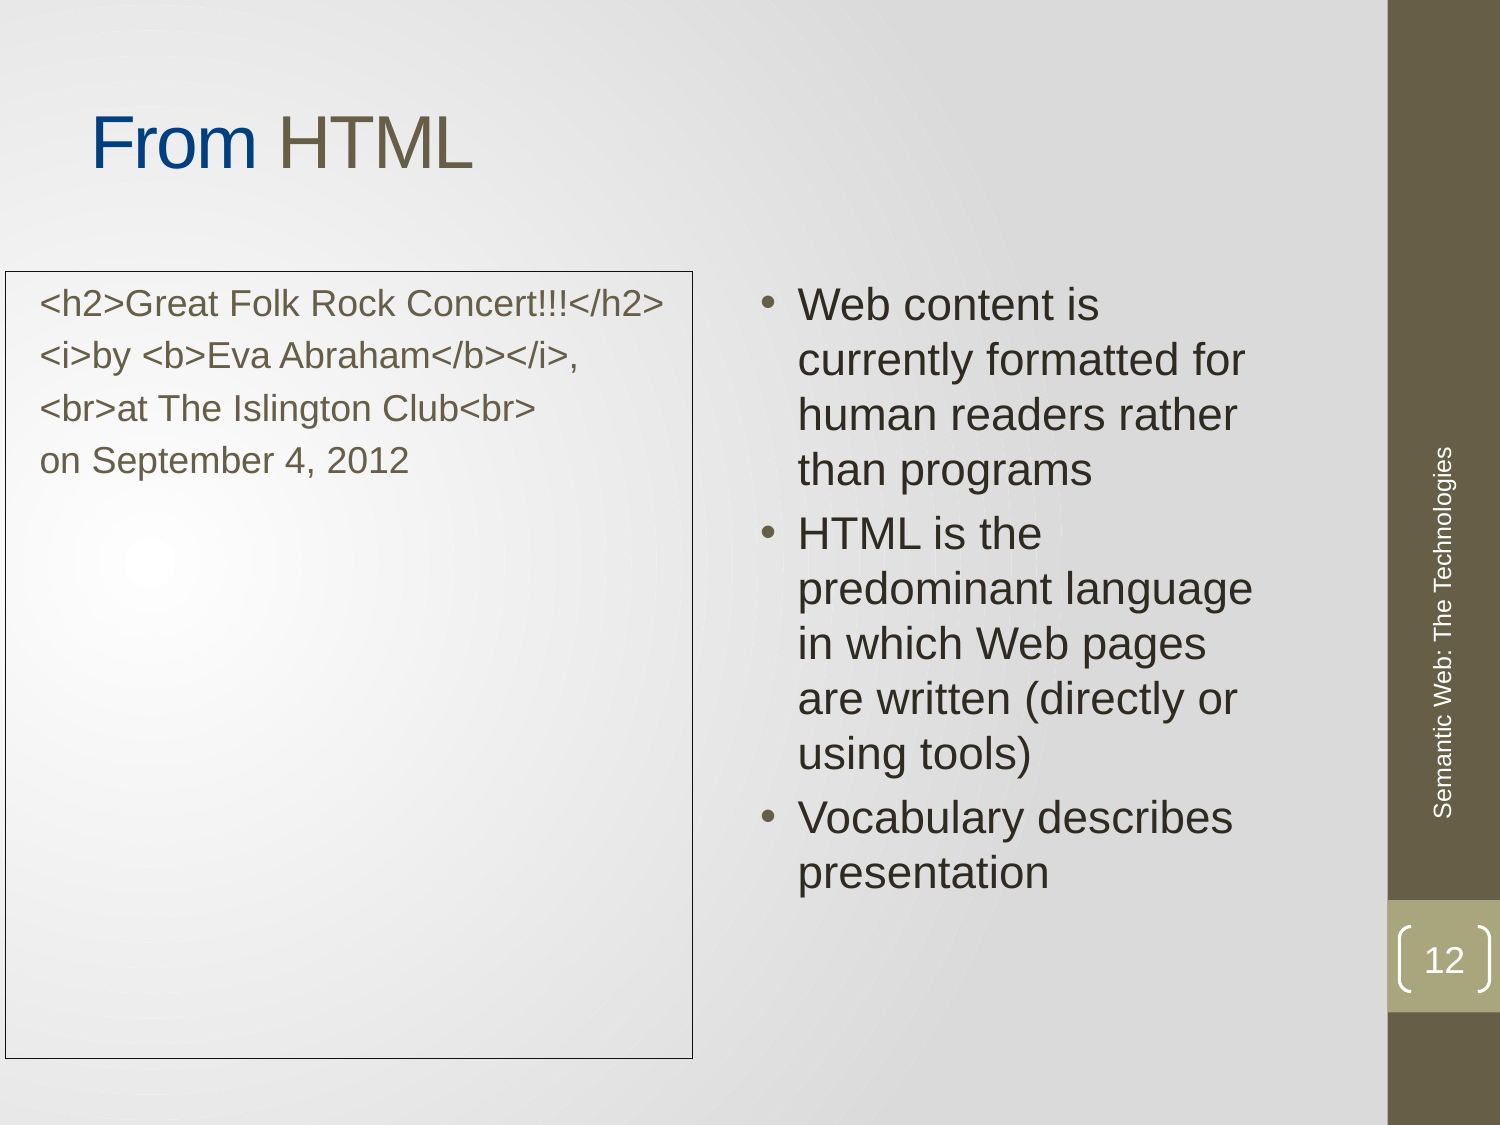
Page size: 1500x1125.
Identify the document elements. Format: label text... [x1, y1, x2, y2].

slide_number 12 [1397, 924, 1492, 994]
text_box Web content is currently formatted for human readers rather than programs HTML is the predominant language in which Web pages are written (directly or using tools) Vocabulary describes presentation [726, 267, 1270, 721]
slide_number Semantic Web: The Technologies [1399, 7, 1483, 835]
title From HTML [75, 45, 1325, 233]
list <h2>Great Folk Rock Concert!!!</h2> <i>by <b>Eva Abraham</b></i>, <br>at The Islington Club<br> on September 4, 2012 [5, 271, 693, 1059]
